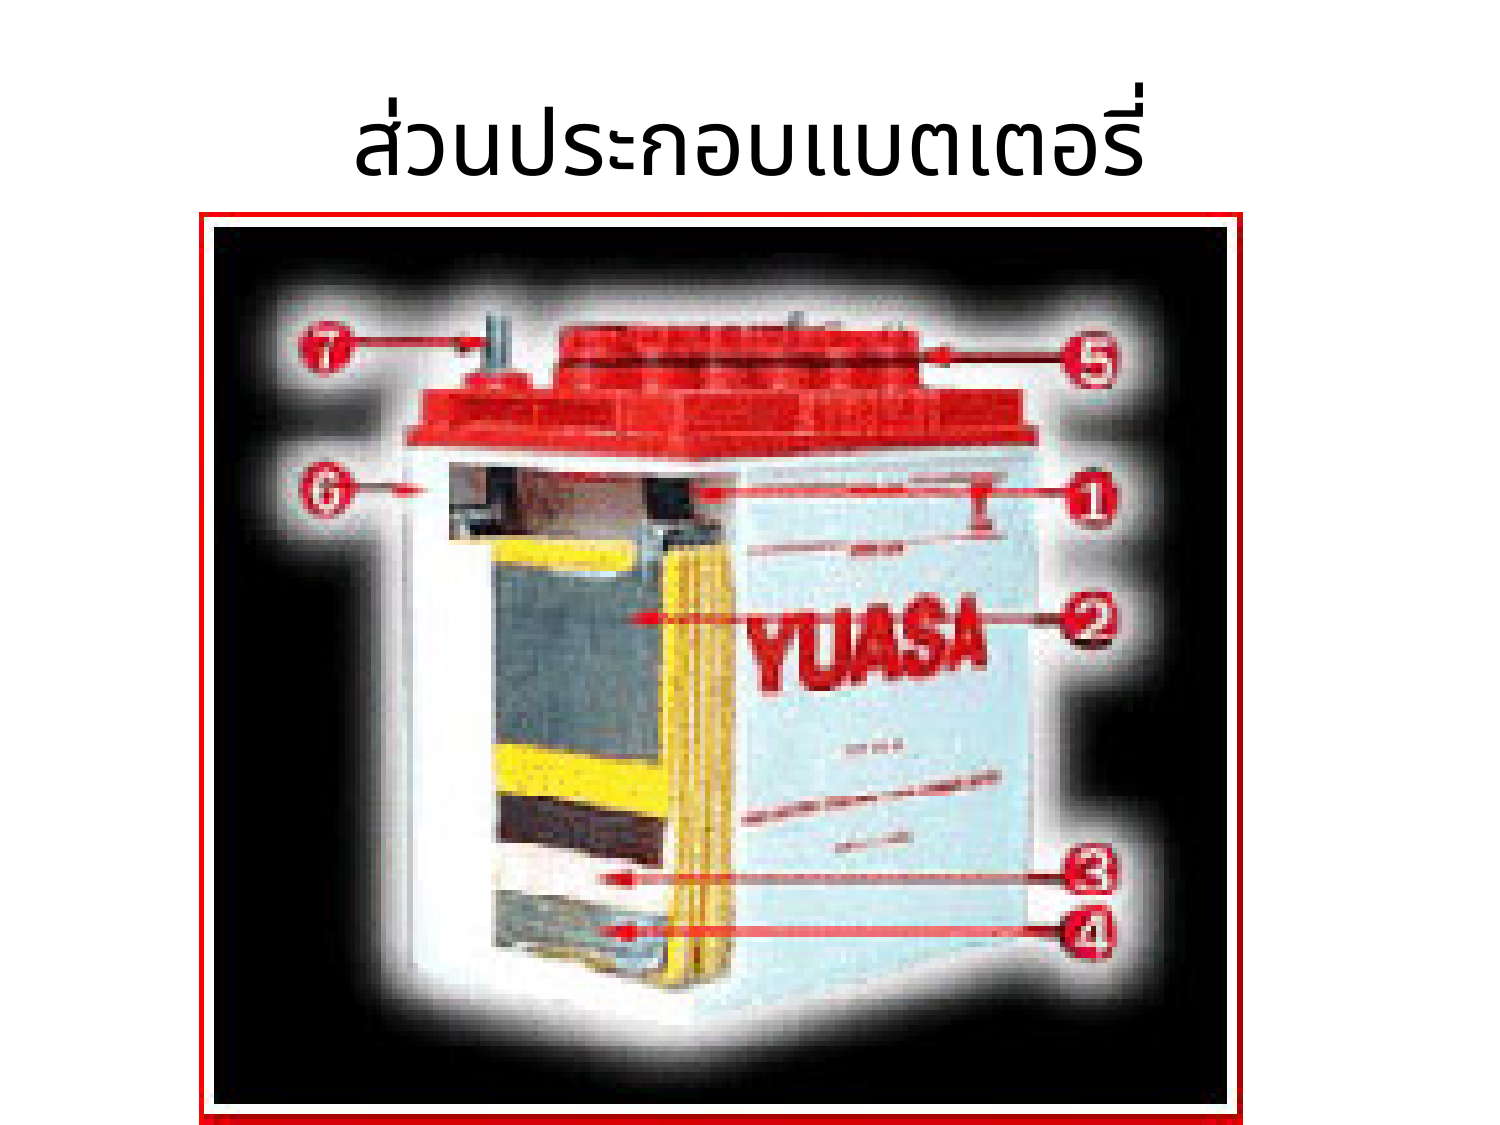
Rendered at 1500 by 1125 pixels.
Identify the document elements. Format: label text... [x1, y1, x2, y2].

title ส่วนประกอบแบตเตอรี่ [75, 45, 1425, 233]
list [198, 212, 1243, 1125]
